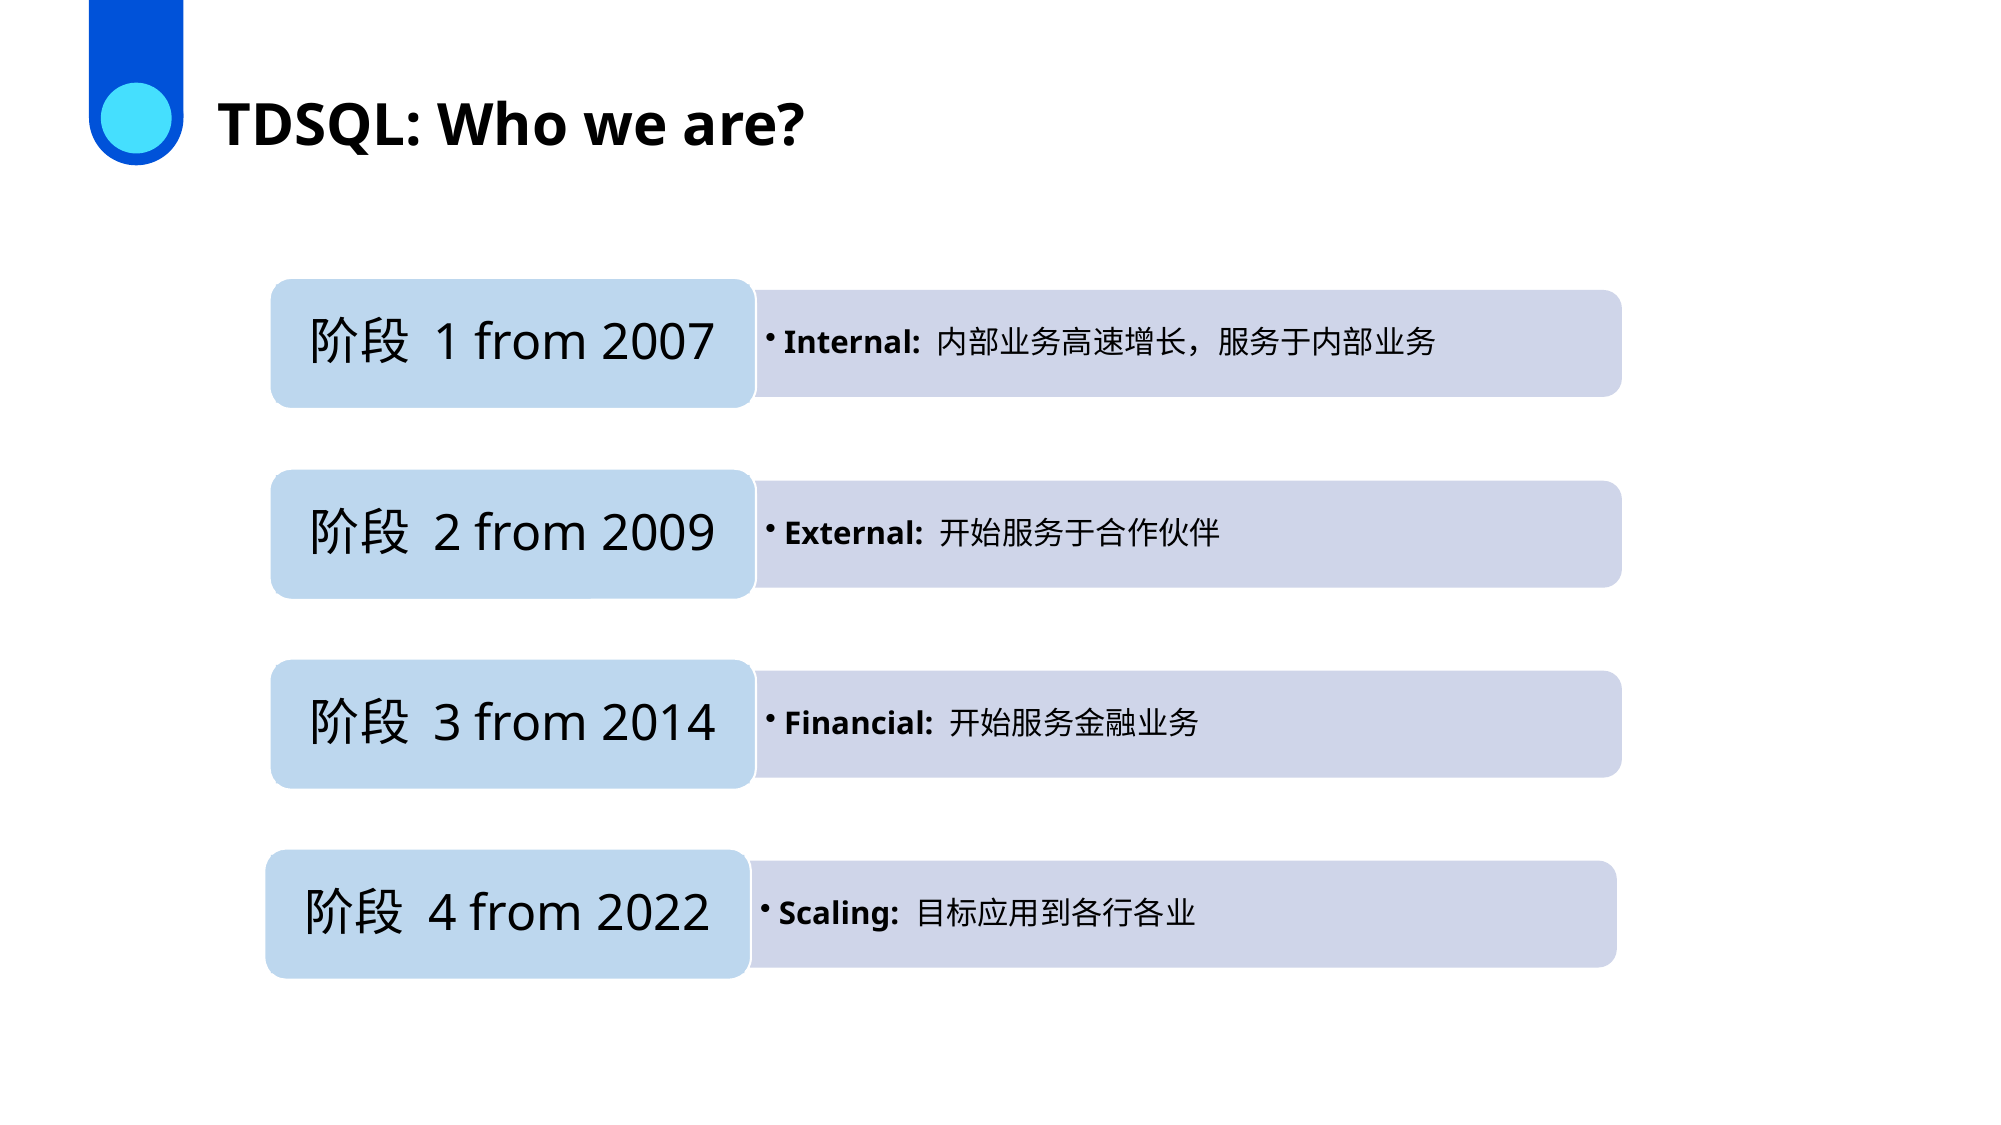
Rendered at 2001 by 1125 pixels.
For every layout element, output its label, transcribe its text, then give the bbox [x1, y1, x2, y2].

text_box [269, 658, 756, 790]
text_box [756, 481, 1621, 587]
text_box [88, 0, 184, 166]
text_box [264, 848, 751, 980]
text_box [756, 290, 1621, 396]
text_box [269, 277, 756, 409]
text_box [269, 468, 756, 600]
text_box TDSQL: Who we are? [203, 79, 821, 165]
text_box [751, 861, 1616, 967]
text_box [756, 671, 1621, 777]
